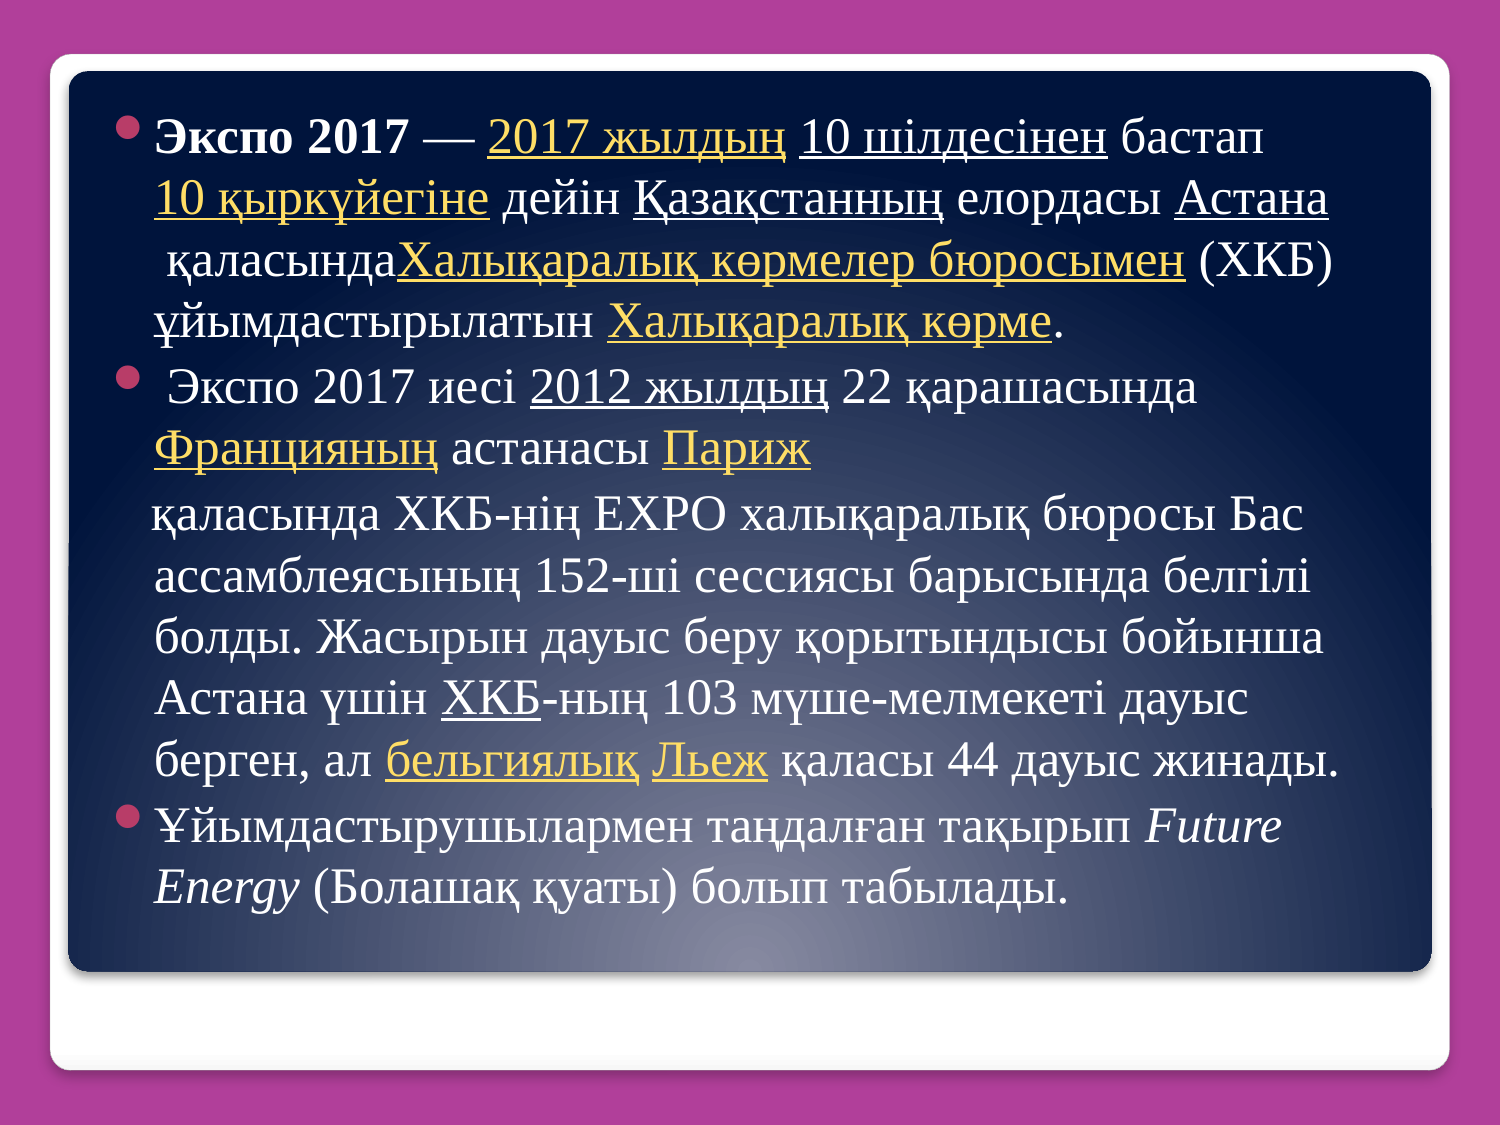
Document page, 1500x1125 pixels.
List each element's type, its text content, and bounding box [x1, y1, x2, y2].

list Экспо 2017 — 2017 жылдың 10 шілдесінен бастап 10 қыркүйегіне дейін Қазақстанның елордасы Астана қаласындаХалықаралық көрмелер бюросымен (ХКБ) ұйымдастырылатын Халықаралық көрме. Экспо 2017 иесі 2012 жылдың 22 қарашасында Францияның астанасы Париж қаласында ХКБ-нің EXPO халықаралық бюросы Бас ассамблеясының 152-ші сессиясы барысында белгілі болды. Жасырын дауыс беру қорытындысы бойынша Астана үшін ХКБ-ның 103 мүше-мелмекеті дауыс берген, ал бельгиялық Льеж қаласы 44 дауыс жинады. Ұйымдастырушылармен таңдалған тақырып Future Energy (Болашақ қуаты) болып табылады. [82, 86, 1425, 938]
